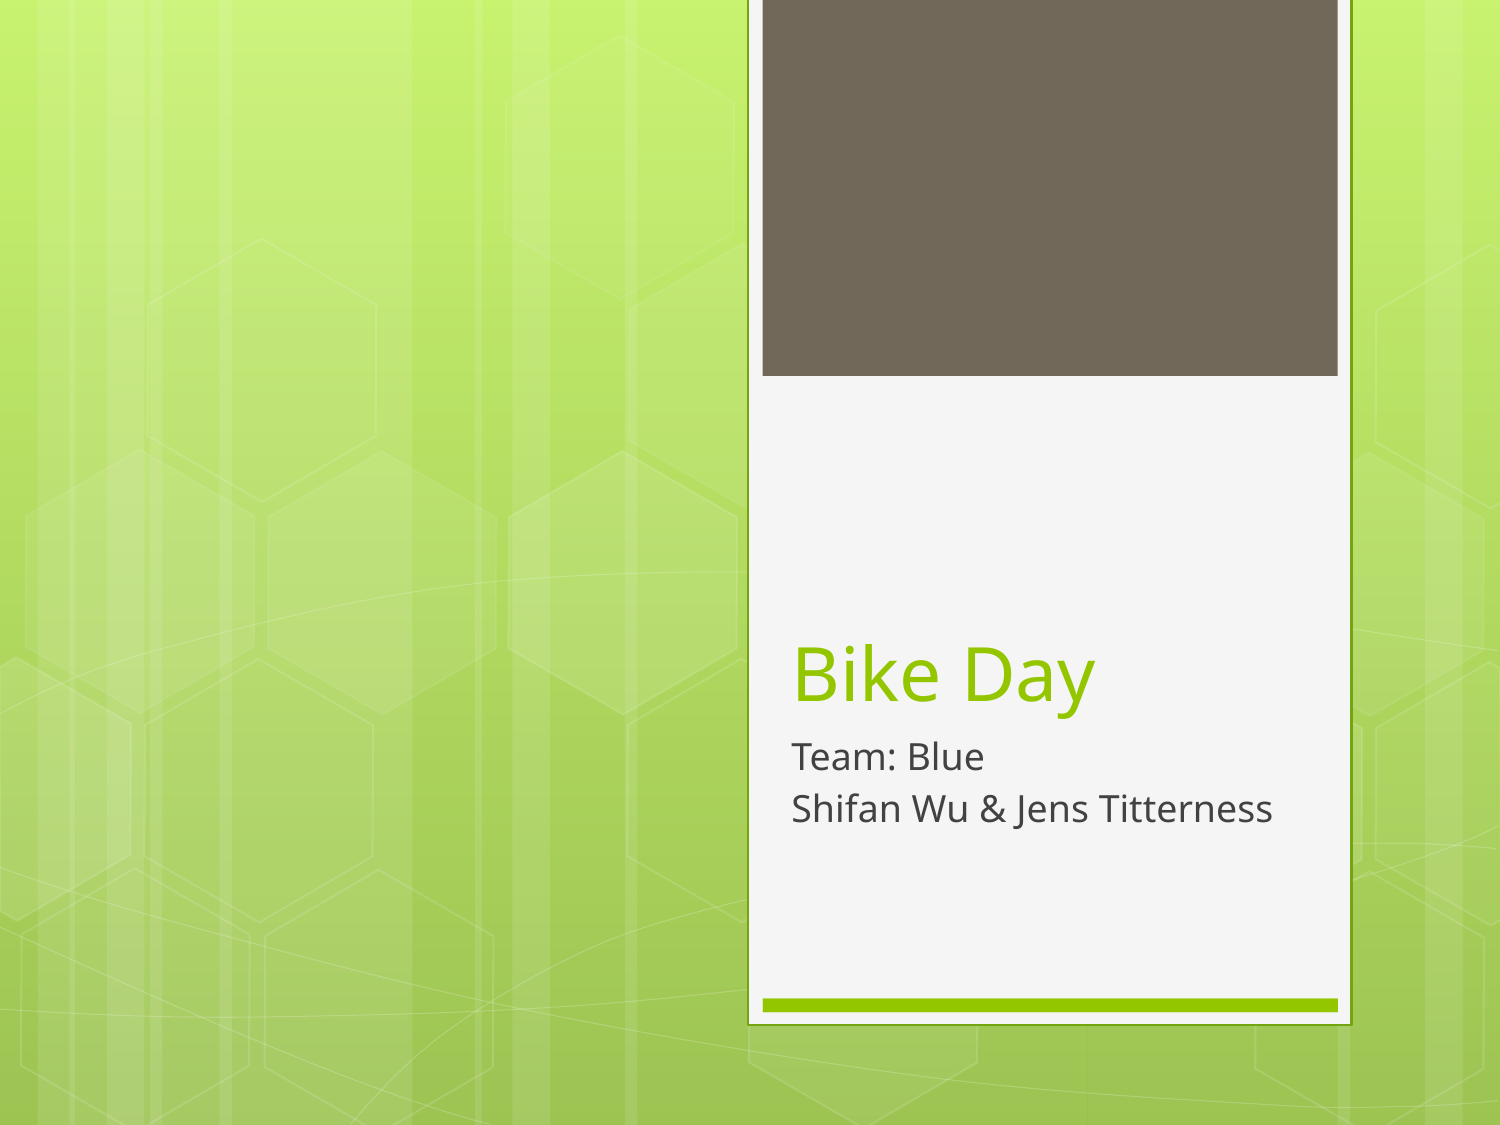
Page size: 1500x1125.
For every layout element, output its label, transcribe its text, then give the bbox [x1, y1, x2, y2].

subtitle Team: Blue Shifan Wu & Jens Titterness [776, 725, 1320, 933]
title Bike Day [776, 444, 1320, 724]
